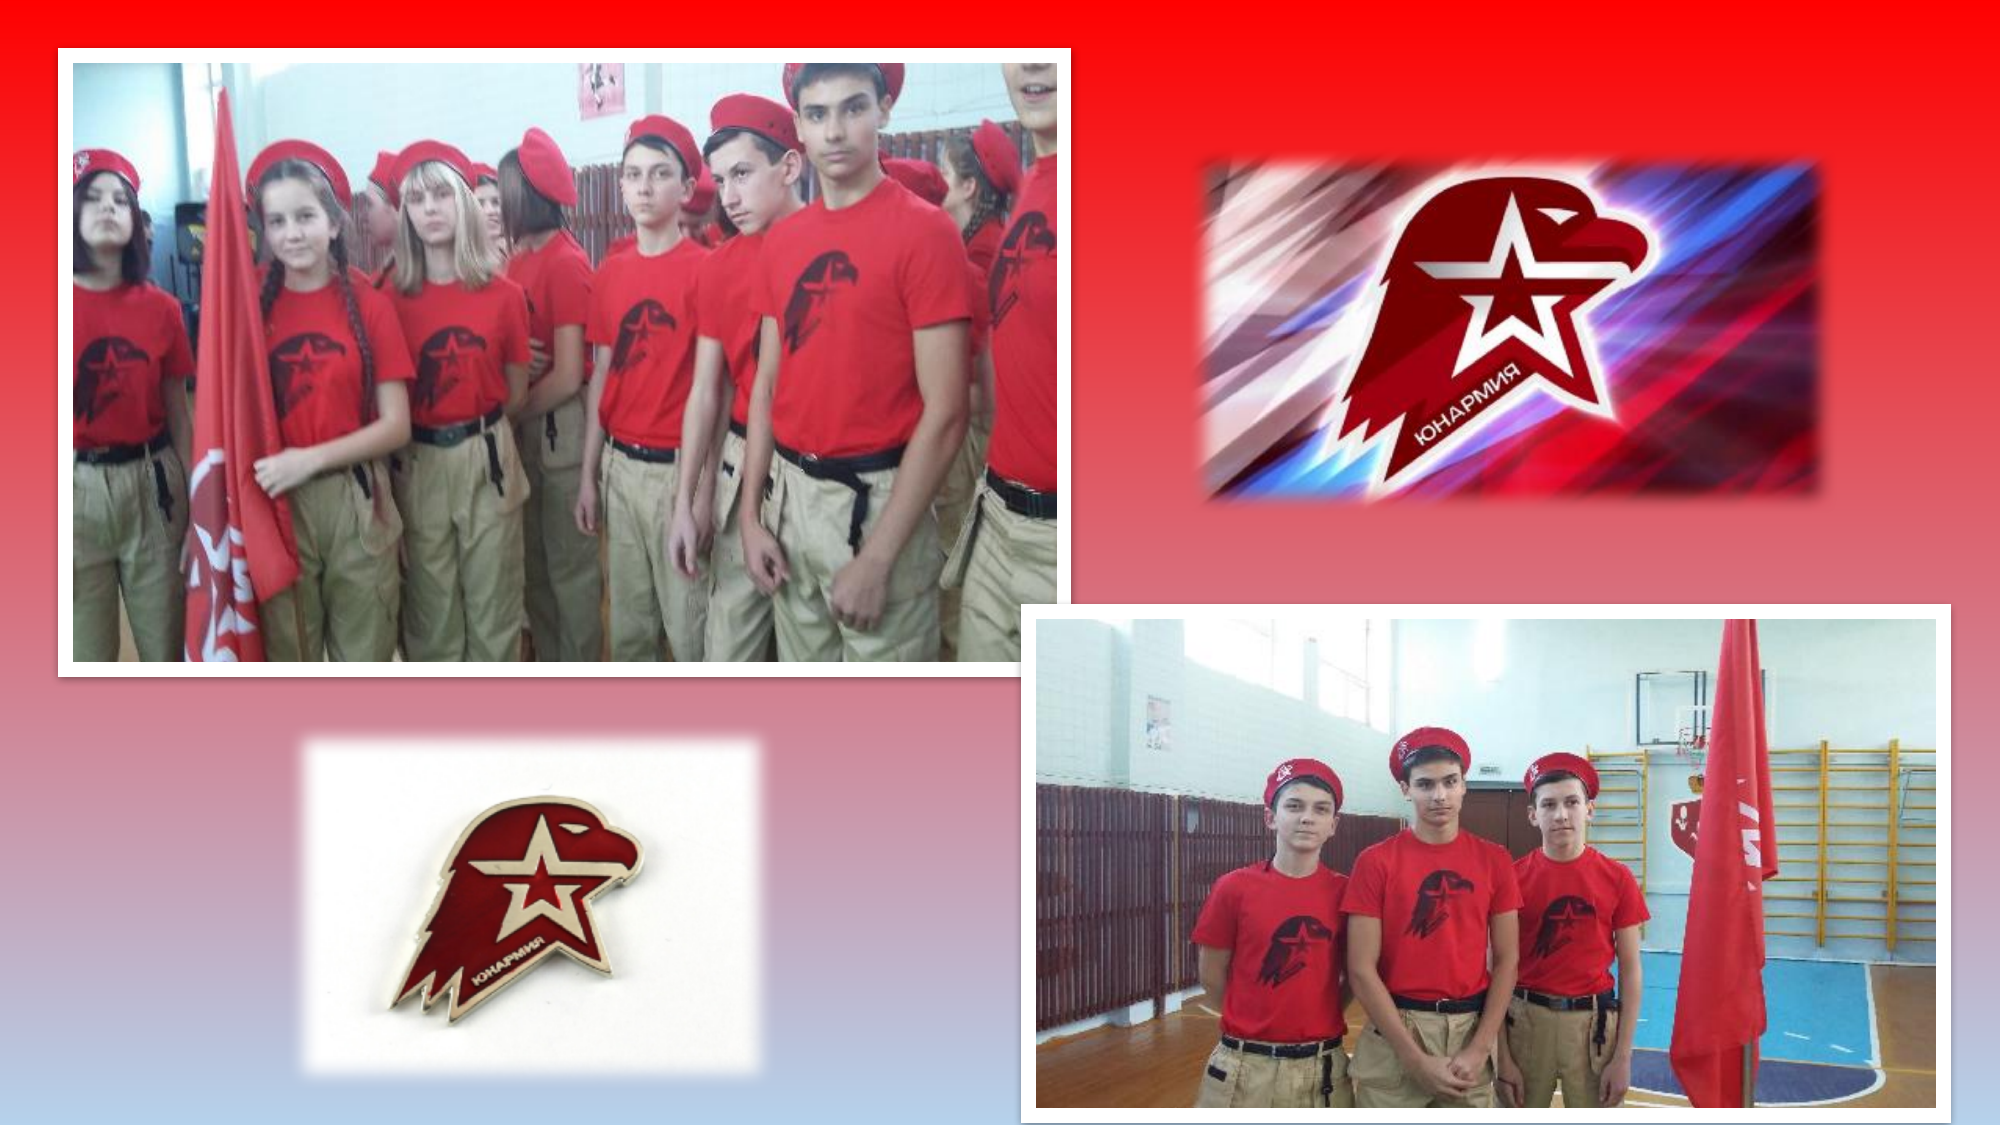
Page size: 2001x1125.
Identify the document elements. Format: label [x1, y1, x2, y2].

picture [1187, 147, 1838, 514]
picture [285, 721, 778, 1092]
list [72, 62, 1057, 663]
picture [1035, 618, 1936, 1109]
